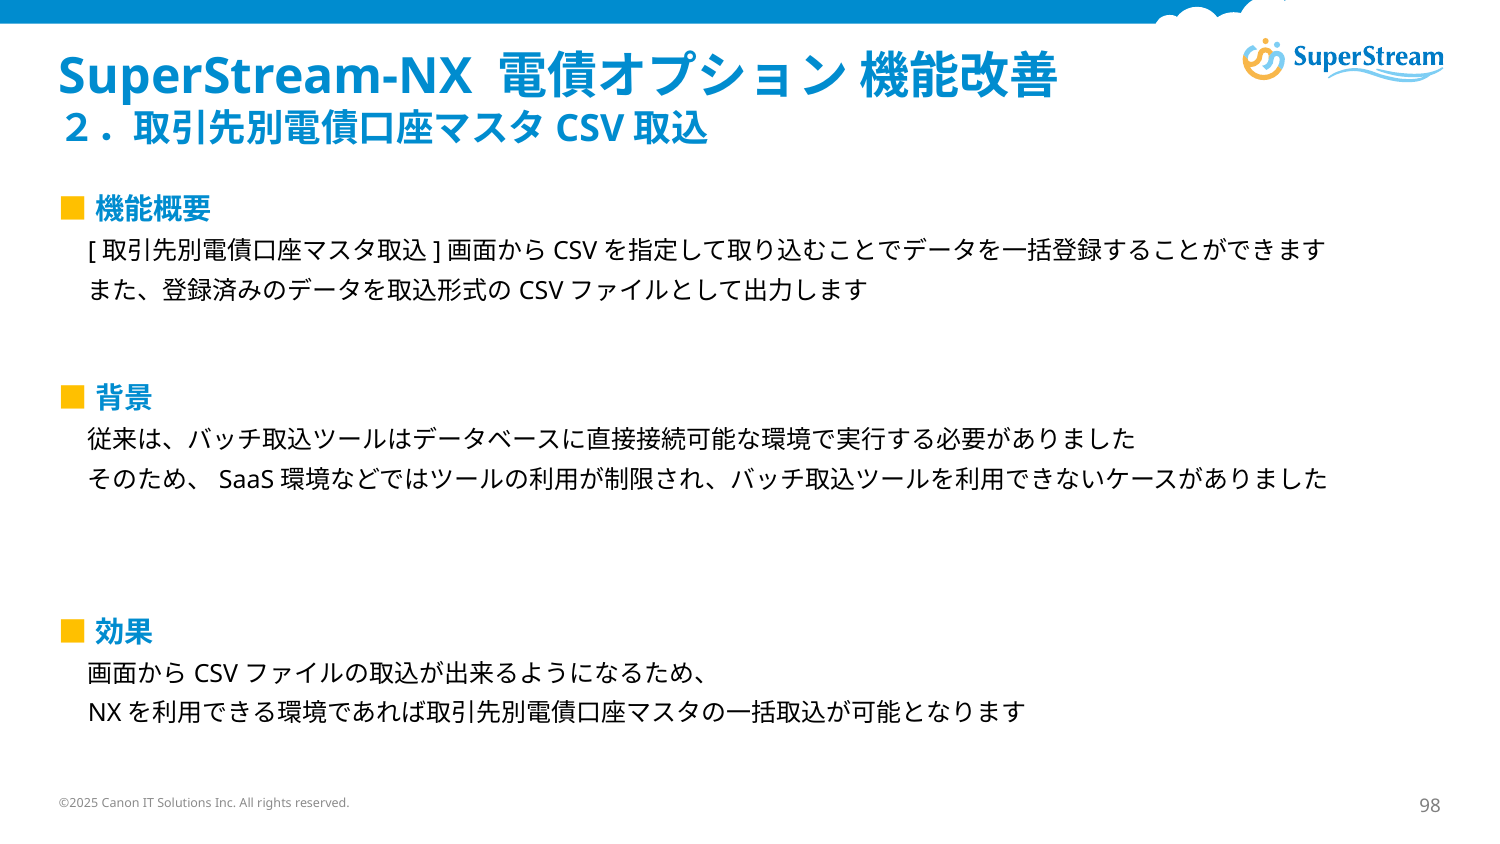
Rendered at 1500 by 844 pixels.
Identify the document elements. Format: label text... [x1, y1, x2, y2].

slide_number 98 [1381, 797, 1441, 820]
text_box ■機能概要 [取引先別電債口座マスタ取込]画面からCSVを指定して取り込むことでデータを一括登録することができます また、登録済みのデータを取込形式のCSVファイルとして出力します [58, 185, 1441, 316]
text_box ■効果 画面からCSVファイルの取込が出来るようになるため、 NXを利用できる環境であれば取引先別電債口座マスタの一括取込が可能となります [58, 608, 1441, 739]
footer ©2025 Canon IT Solutions Inc. All rights reserved. [58, 788, 414, 811]
list ■背景 従来は、バッチ取込ツールはデータベースに直接接続可能な環境で実行する必要がありました そのため、SaaS環境などではツールの利用が制限され、バッチ取込ツールを利用できないケースがありました [58, 374, 1441, 492]
title SuperStream-NX 電債オプション 機能改善 ２．取引先別電債口座マスタCSV取込 [58, 43, 1406, 140]
